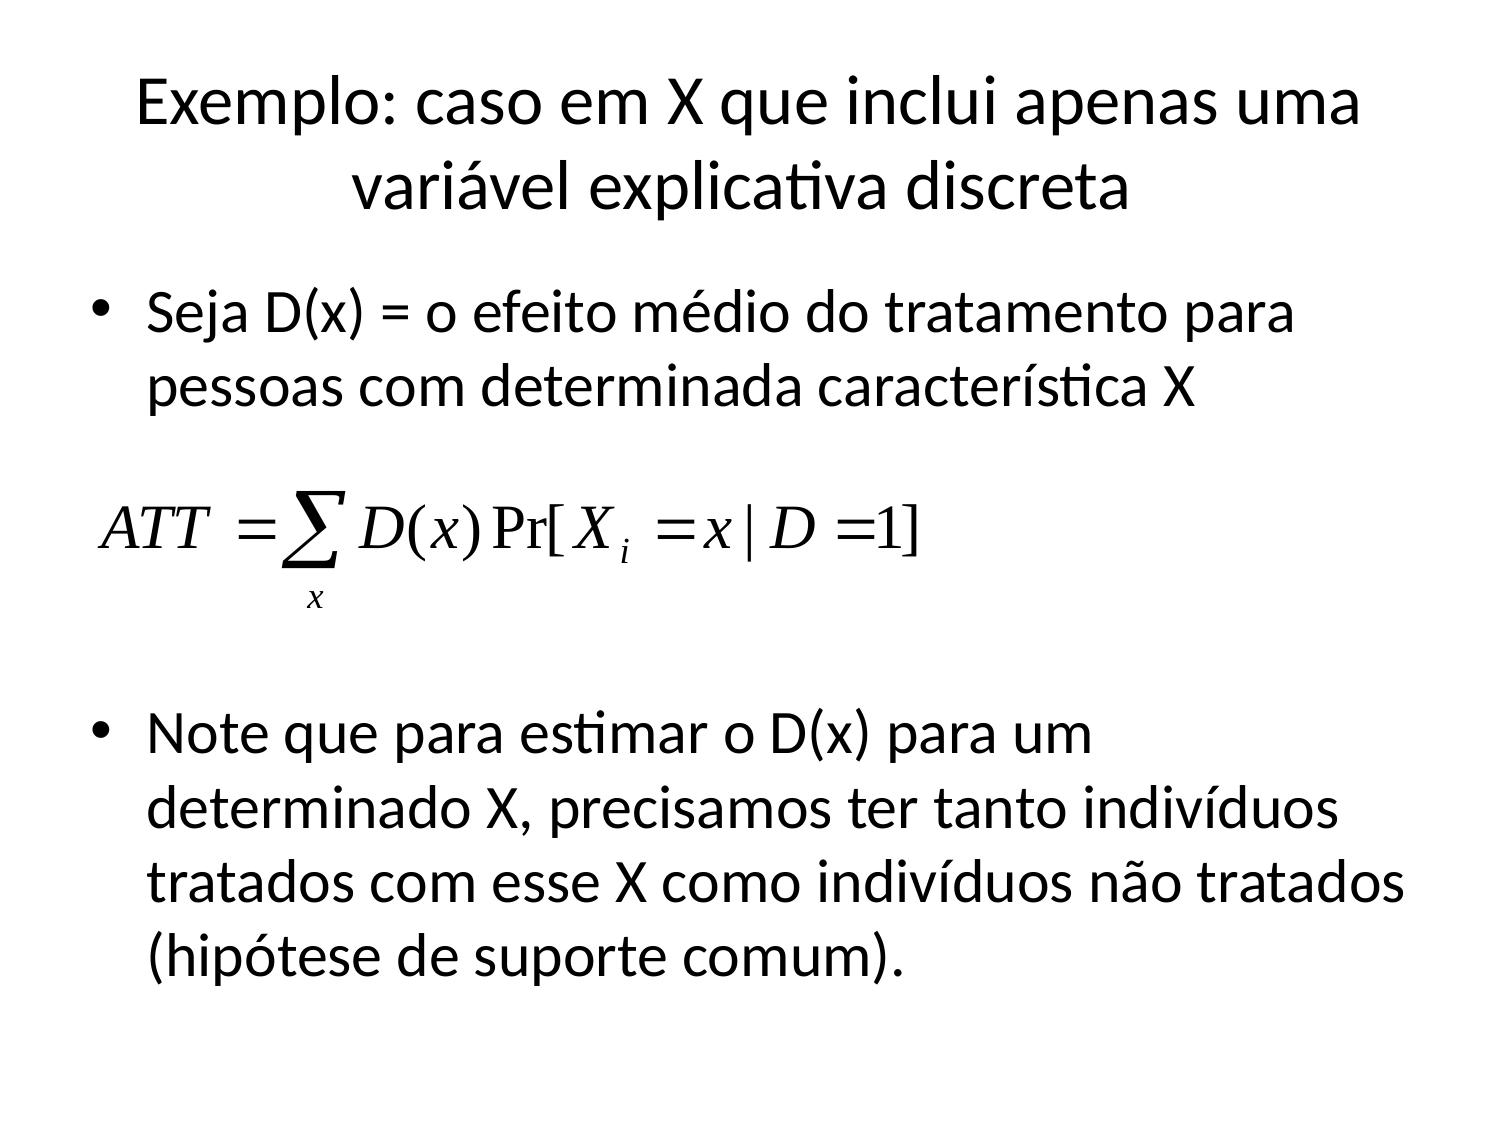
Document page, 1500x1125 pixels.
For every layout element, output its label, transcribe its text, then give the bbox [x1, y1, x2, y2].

list Seja D(x) = o efeito médio do tratamento para pessoas com determinada característica X Note que para estimar o D(x) para um determinado X, precisamos ter tanto indivíduos tratados com esse X como indivíduos não tratados (hipótese de suporte comum). [75, 262, 1425, 1005]
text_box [86, 479, 928, 622]
title Exemplo: caso em X que inclui apenas uma variável explicativa discreta [75, 45, 1425, 233]
